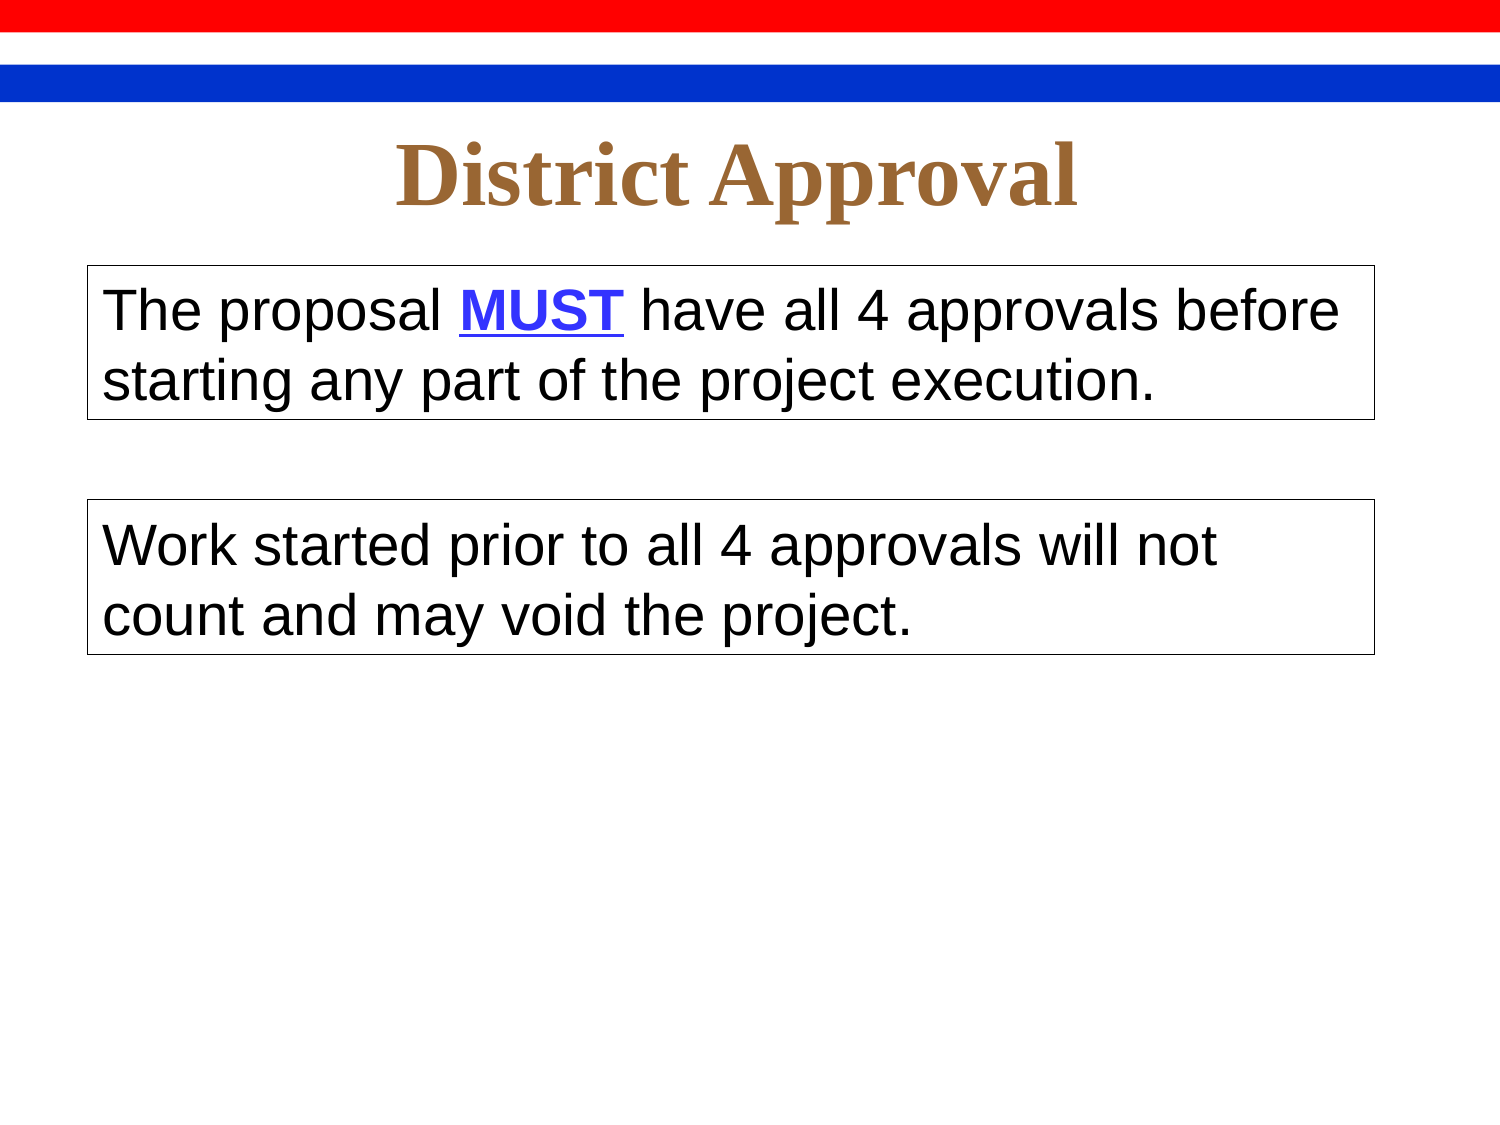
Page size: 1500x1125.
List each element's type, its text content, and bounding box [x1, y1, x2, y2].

title District Approval [99, 74, 1376, 263]
text_box The proposal MUST have all 4 approvals before starting any part of the project execution. [87, 265, 1375, 420]
text_box Work started prior to all 4 approvals will not count and may void the project. [87, 499, 1375, 655]
